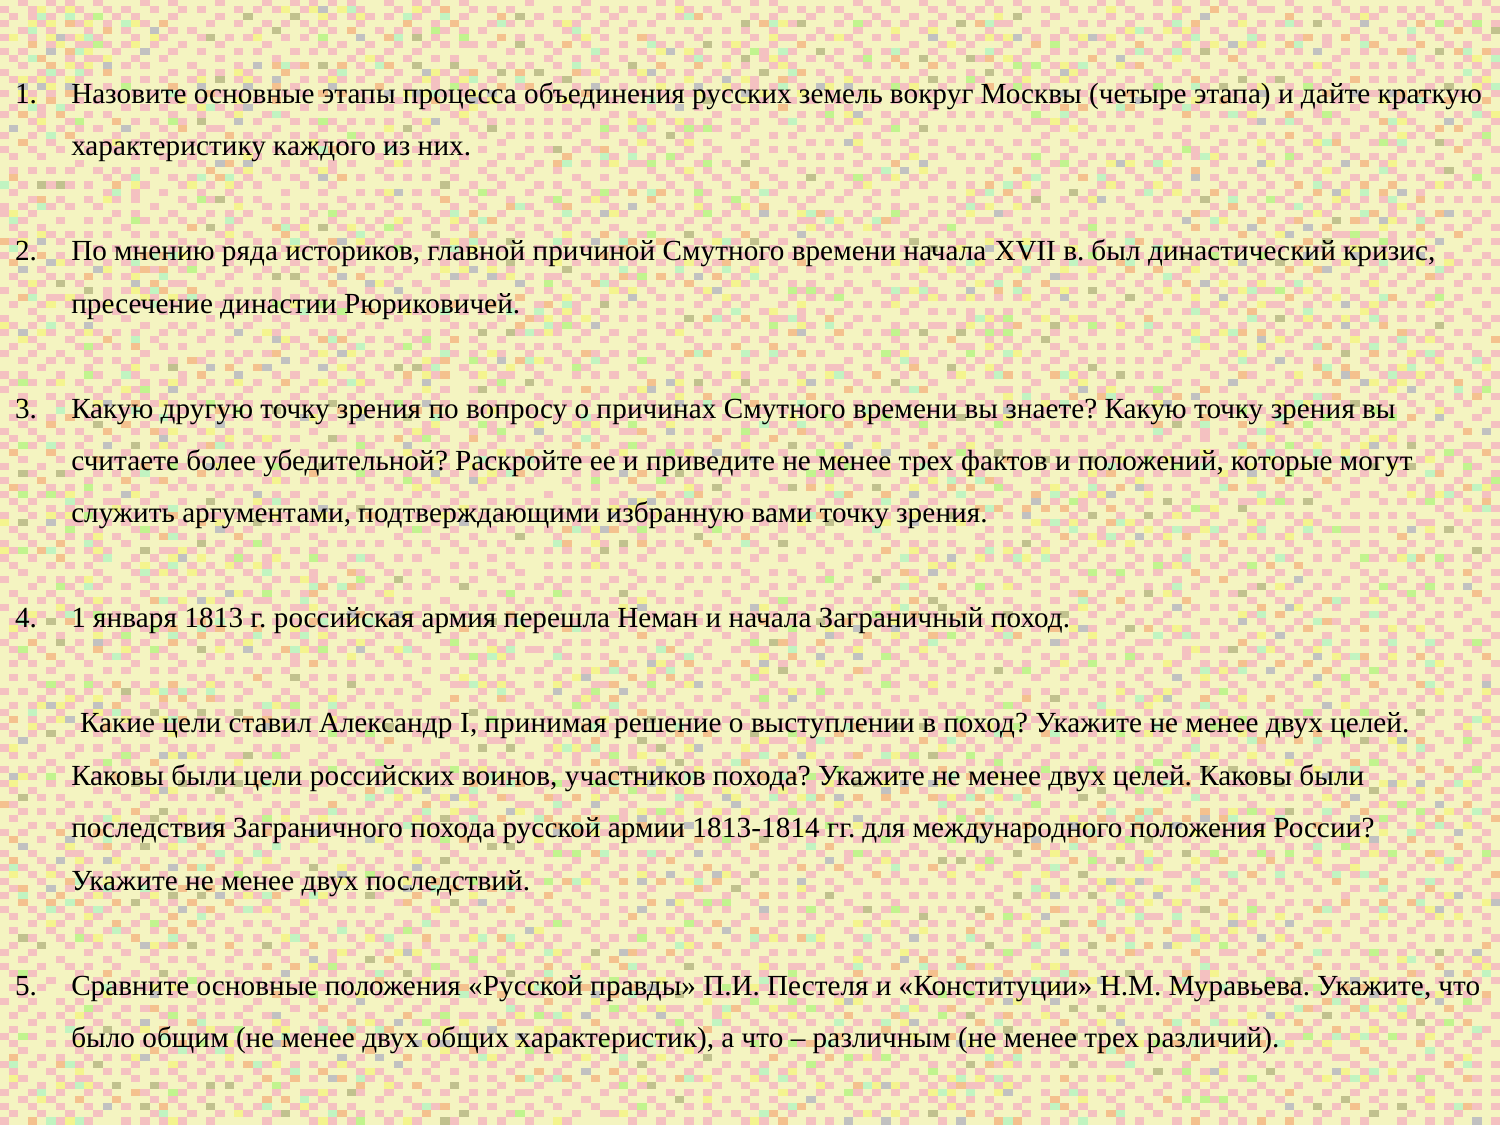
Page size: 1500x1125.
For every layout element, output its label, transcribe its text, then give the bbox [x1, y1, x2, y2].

text_box Назовите основные этапы процесса объединения русских земель вокруг Москвы (четыре этапа) и дайте краткую характеристику каждого из них. По мнению ряда историков, главной причиной Смутного времени начала XVII в. был династический кризис, пресечение династии Рюриковичей. Какую другую точку зрения по вопросу о причинах Смутного времени вы знаете? Какую точку зрения вы считаете более убедительной? Раскройте ее и приведите не менее трех фактов и положений, которые могут служить аргументами, подтверждающими избранную вами точку зрения. 1 января 1813 г. российская армия перешла Неман и начала Заграничный поход. Какие цели ставил Александр I, принимая решение о выступлении в поход? Укажите не менее двух целей. Каковы были цели российских воинов, участников похода? Укажите не менее двух целей. Каковы были последствия Заграничного похода русской армии 1813-1814 гг. для международного положения России? Укажите не менее двух последствий. Сравните основные положения «Русской правды» П.И. Пестеля и «Конституции» Н.М. Муравьева. Укажите, что было общим (не менее двух общих характеристик), а что – различным (не менее трех различий). [0, 49, 1500, 1061]
picture [0, 1061, 1500, 1125]
picture [0, 0, 1500, 49]
